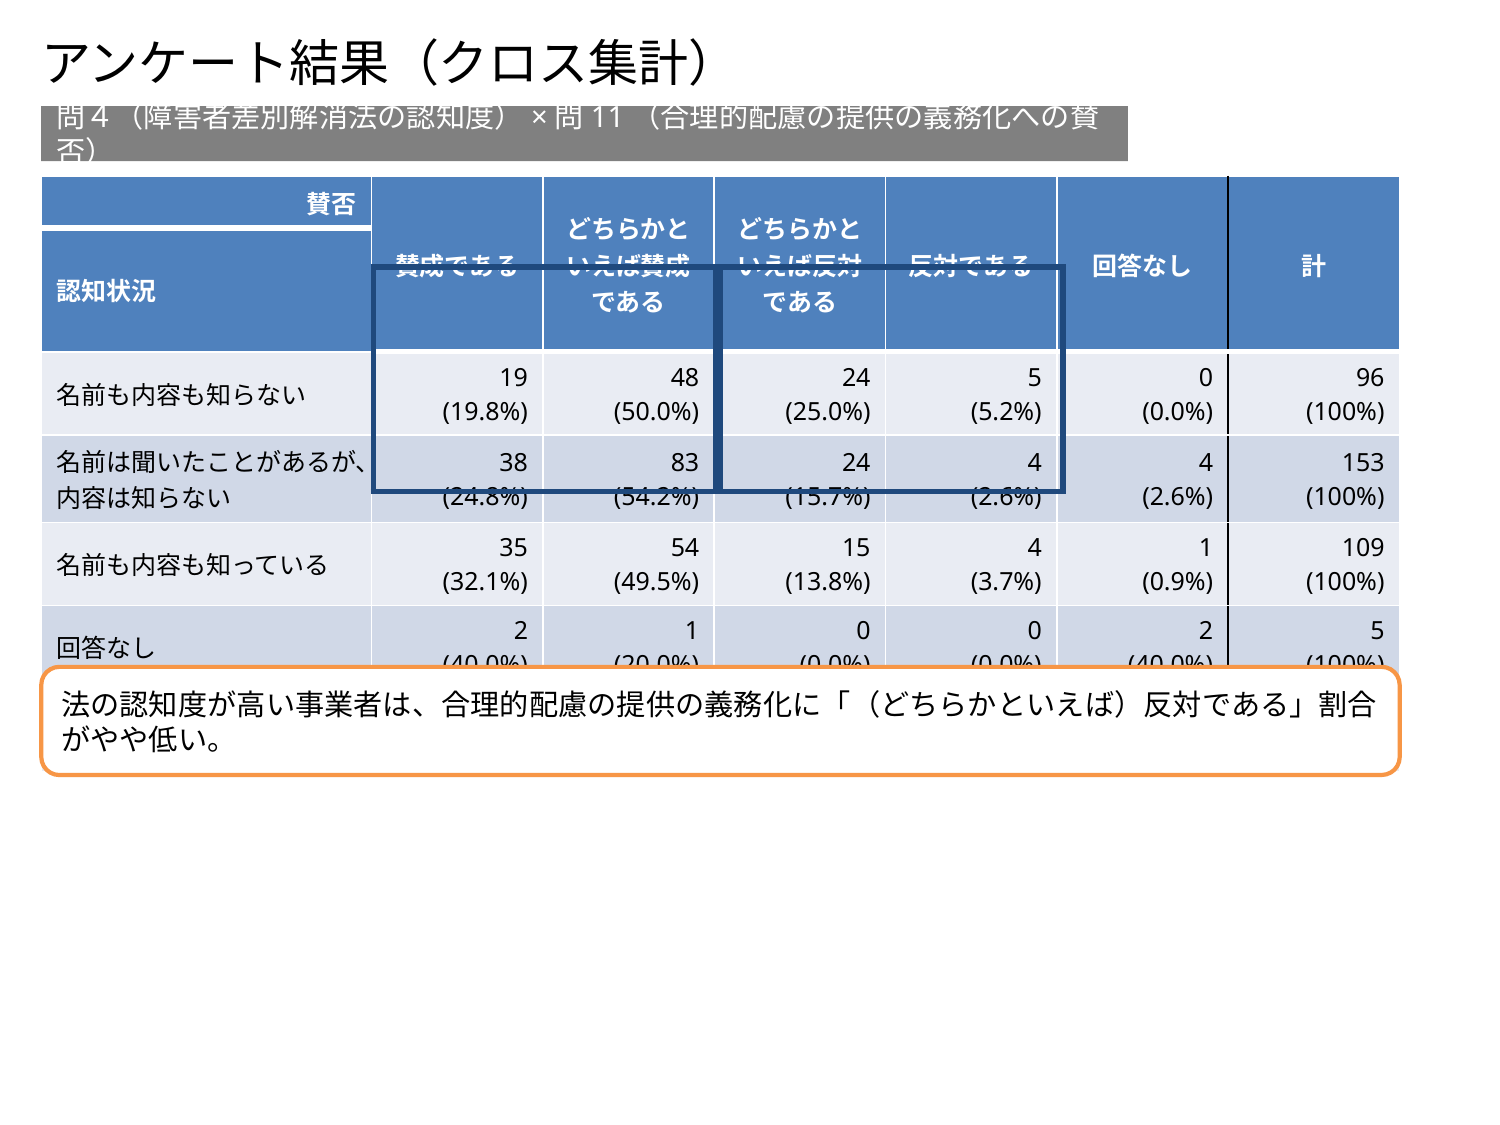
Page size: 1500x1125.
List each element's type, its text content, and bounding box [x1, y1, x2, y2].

table_cell 15 (13.8%) [715, 523, 885, 605]
table_cell 4 (2.6%) [1058, 436, 1227, 522]
table_header どちらかといえば賛成である [544, 177, 713, 264]
table_cell 24 (15.7%) [715, 494, 885, 522]
table_cell 2 (40.0%) [372, 606, 542, 664]
table_header 反対である [886, 177, 1056, 264]
table_cell 2 (40.0%) [1058, 606, 1227, 664]
table_cell 109 (100%) [1229, 523, 1399, 605]
table_cell 38 (24.8%) [372, 494, 542, 522]
table_cell 回答なし [42, 606, 371, 673]
table_cell 名前も内容も知っている [42, 523, 371, 605]
table_cell 1 (20.0%) [544, 606, 713, 664]
table_cell 0 (0.0%) [715, 606, 885, 664]
table_cell 0 (0.0%) [1066, 354, 1227, 434]
table_header 賛成である [372, 177, 542, 264]
table_header [723, 270, 1060, 489]
table_cell 認知状況 [42, 231, 371, 351]
table_header 回答なし [1058, 177, 1227, 349]
table_cell 1 (0.9%) [1058, 523, 1227, 605]
table_cell 54 (49.5%) [544, 523, 713, 605]
table_header [376, 270, 713, 489]
text_box アンケート結果（クロス集計） [25, 13, 1376, 107]
table_cell 名前は聞いたことがあるが、内容は知らない [42, 436, 371, 522]
table_cell 35 (32.1%) [372, 523, 542, 605]
table_cell 83 (54.2%) [544, 494, 713, 522]
table_cell 0 (0.0%) [886, 606, 1056, 664]
text_box 法の認知度が高い事業者は、合理的配慮の提供の義務化に「（どちらかといえば）反対である」割合がやや低い。 [39, 664, 1402, 778]
table_cell 153 (100%) [1229, 436, 1399, 522]
table_header どちらかといえば反対である [715, 177, 885, 264]
table_header 賛否 [42, 177, 371, 225]
text_box [41, 101, 1392, 176]
table_cell 96 (100%) [1229, 354, 1399, 434]
table_cell 名前も内容も知らない [42, 353, 371, 434]
table_cell 4 (2.6%) [886, 494, 1056, 522]
table_cell 5 (100%) [1229, 606, 1399, 673]
table_header 計 [1229, 177, 1399, 349]
table_cell 4 (3.7%) [886, 523, 1056, 605]
